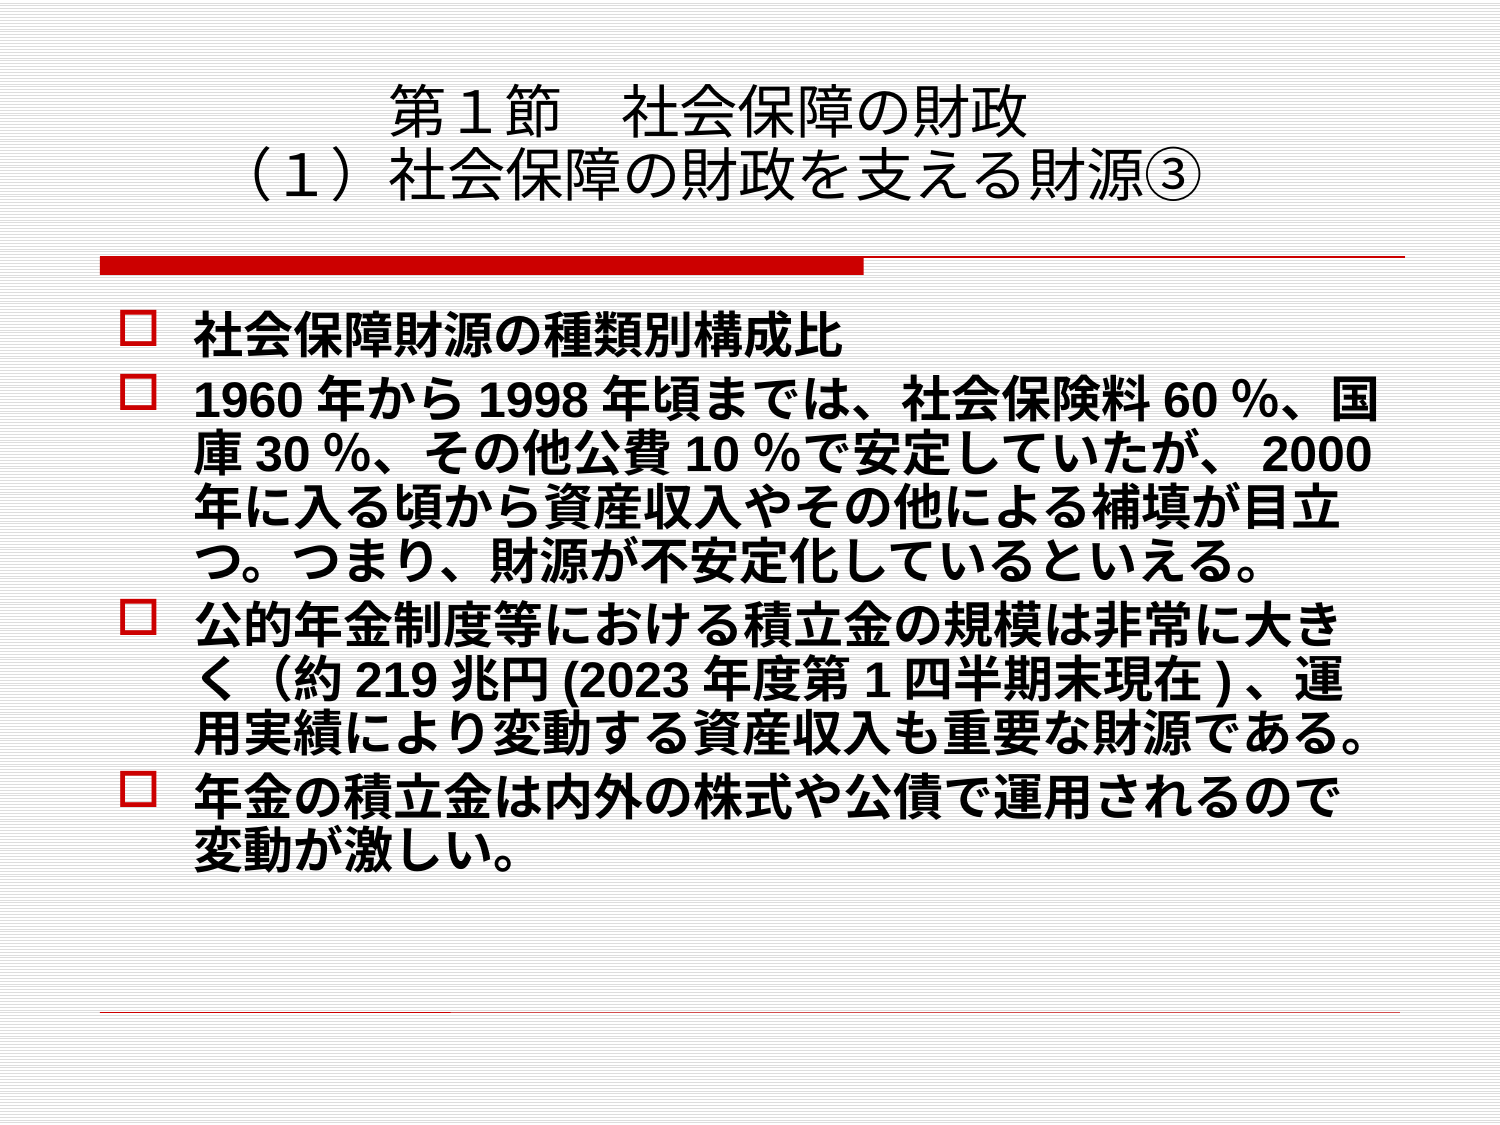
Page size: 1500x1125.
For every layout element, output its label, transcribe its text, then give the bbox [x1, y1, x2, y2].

list 社会保障財源の種類別構成比 1960年から1998年頃までは、社会保険料60％、国庫30％、その他公費10％で安定していたが、2000年に入る頃から資産収入やその他による補填が目立つ。つまり、財源が不安定化しているといえる。 公的年金制度等における積立金の規模は非常に大きく（約219兆円(2023年度第1四半期末現在)、運用実績により変動する資産収入も重要な財源である。 年金の積立金は内外の株式や公債で運用されるので変動が激しい。 [100, 302, 1400, 929]
title 第１節 社会保障の財政 （１）社会保障の財政を支える財源③ [76, 54, 1341, 246]
